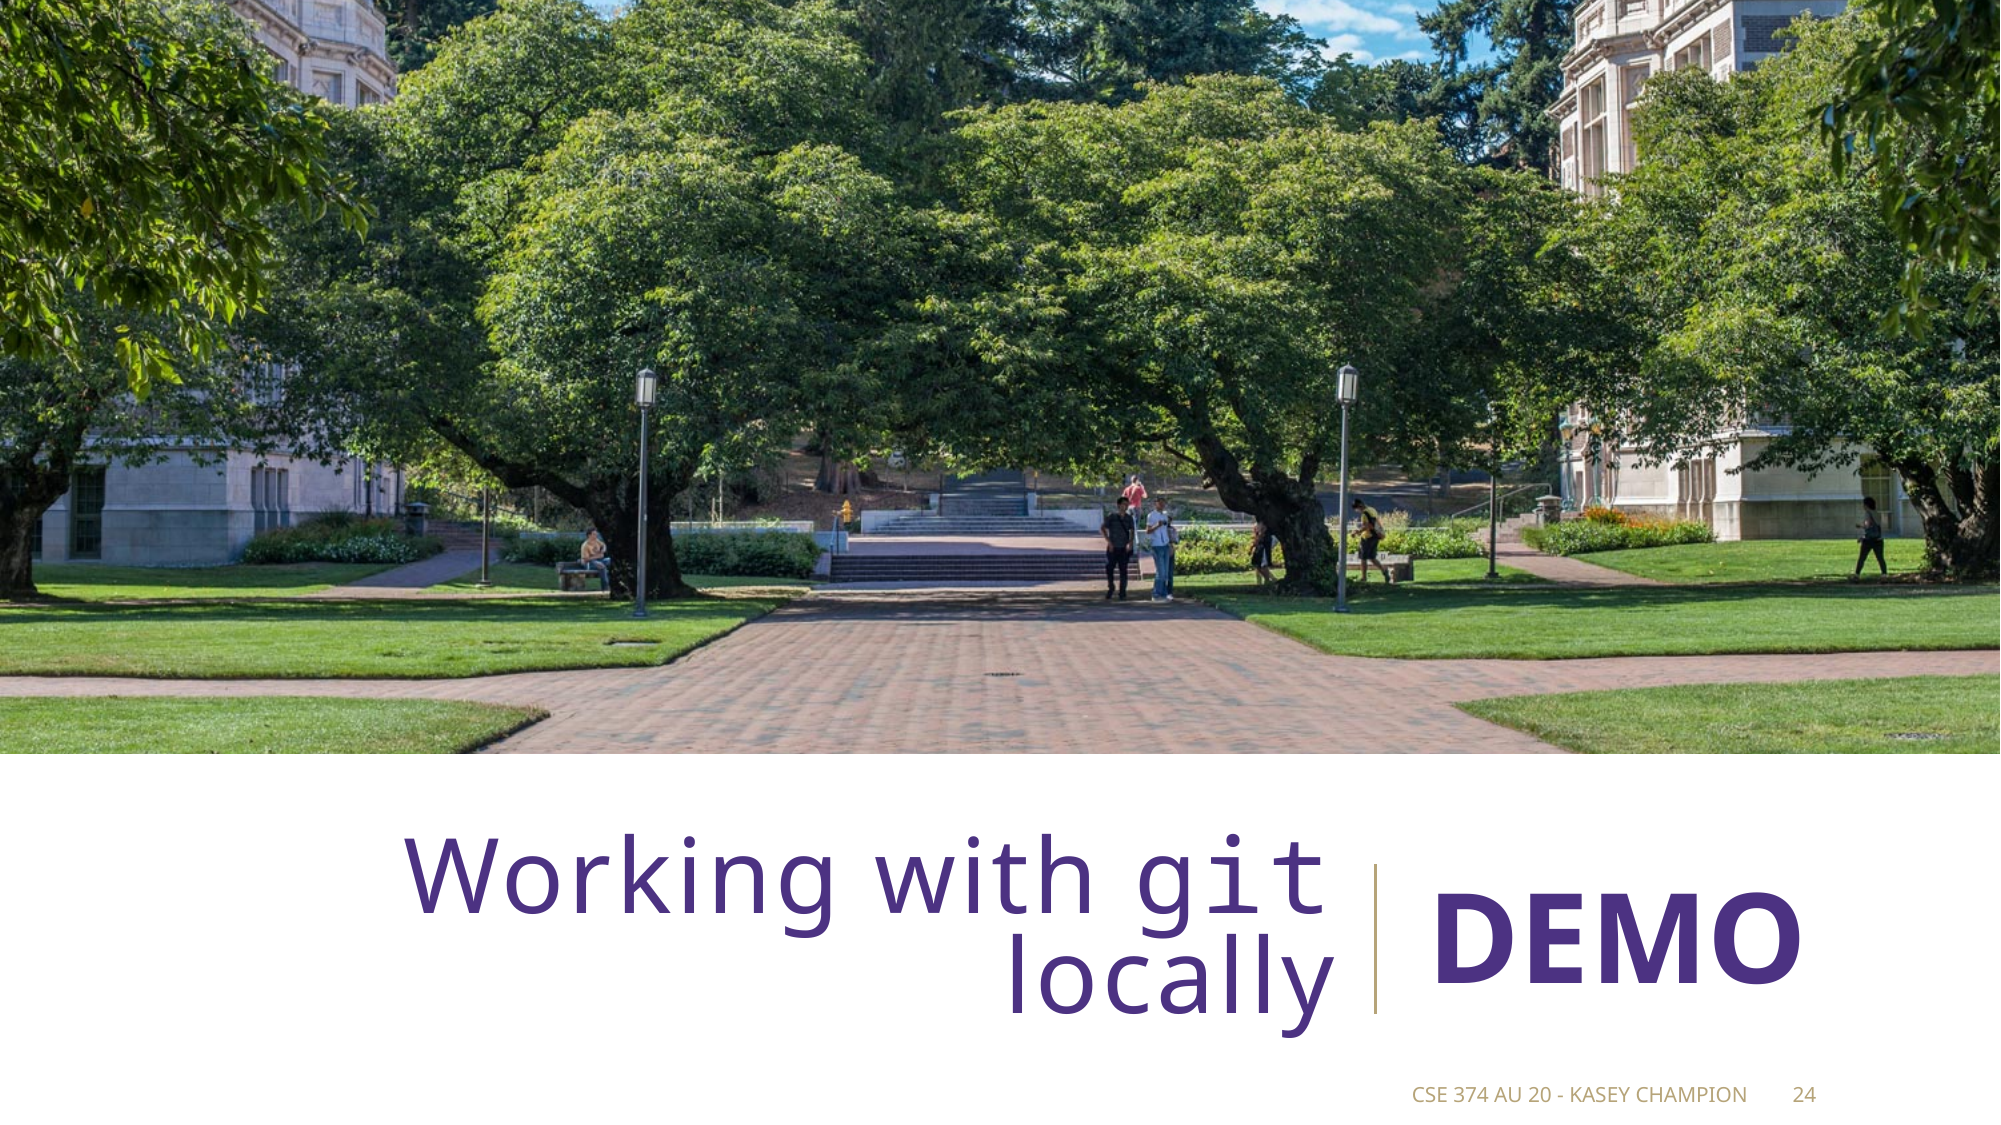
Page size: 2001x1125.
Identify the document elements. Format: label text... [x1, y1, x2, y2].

picture [0, 0, 2000, 754]
subtitle DEMO [1412, 813, 1938, 1054]
slide_number 24 [1777, 1073, 1938, 1119]
footer CSE 374 au 20 - Kasey Champion [794, 1073, 1763, 1119]
title Working with git locally [75, 813, 1350, 1054]
